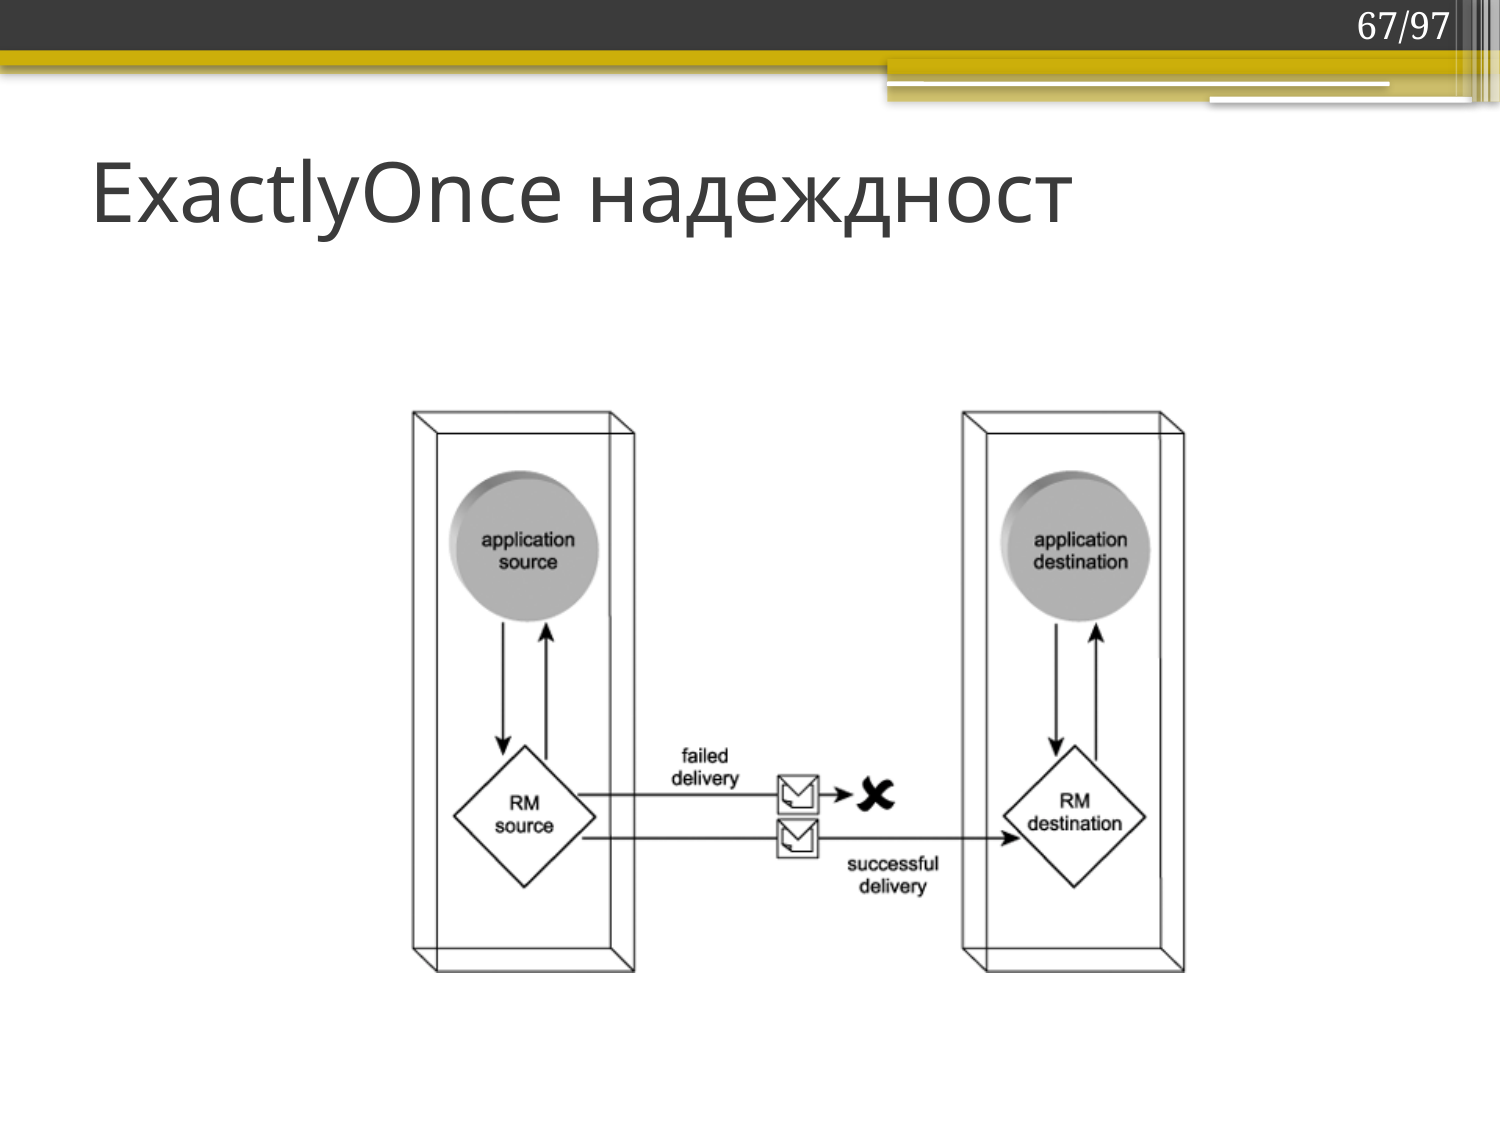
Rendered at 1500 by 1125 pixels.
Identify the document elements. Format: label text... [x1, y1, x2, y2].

title ExactlyOnce надеждност [75, 101, 1425, 277]
slide_number 67/97 [1281, 0, 1466, 61]
picture [410, 408, 1188, 974]
